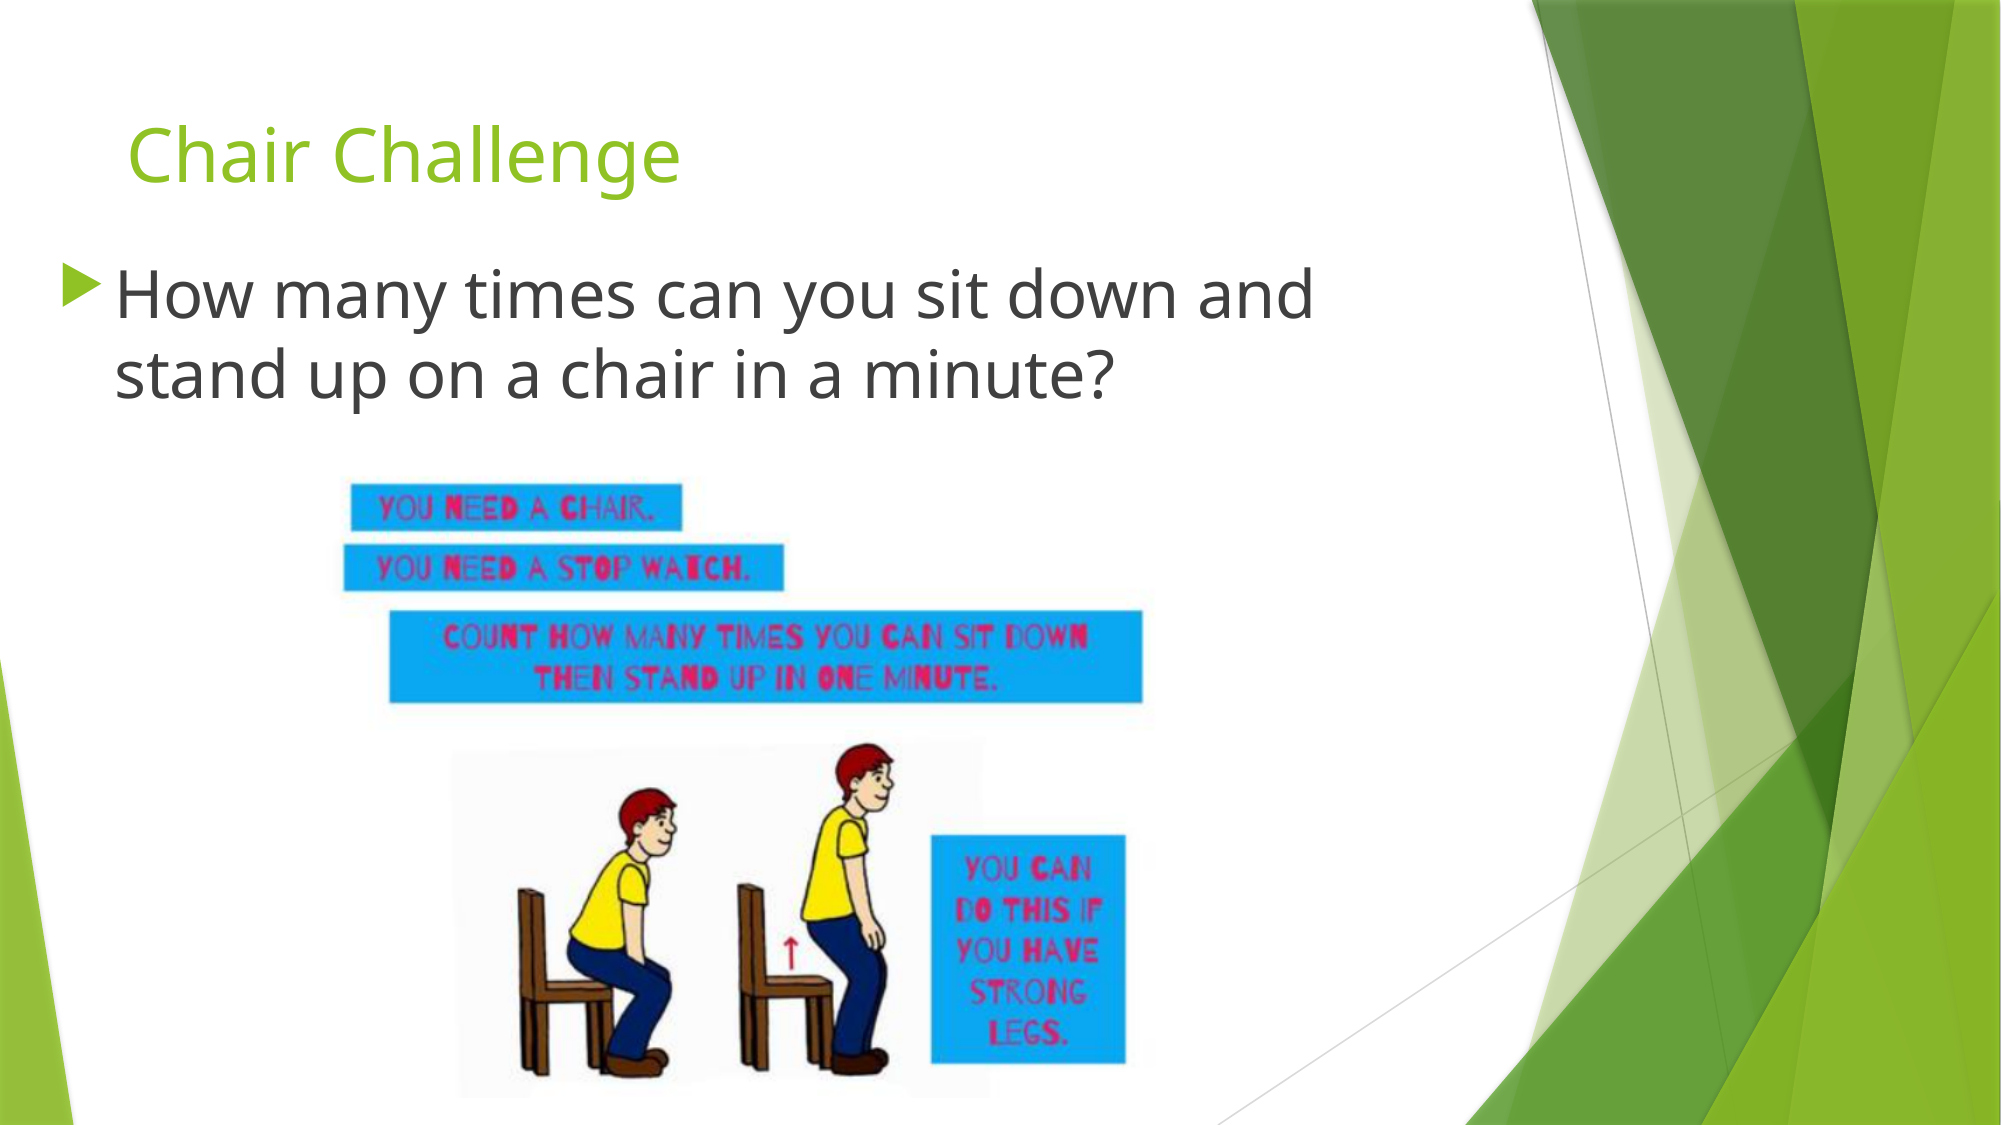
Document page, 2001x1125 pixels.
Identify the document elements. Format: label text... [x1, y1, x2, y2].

picture [319, 460, 1159, 1098]
title Chair Challenge [111, 99, 1522, 317]
list How many times can you sit down and stand up on a chair in a minute? [42, 244, 1454, 881]
